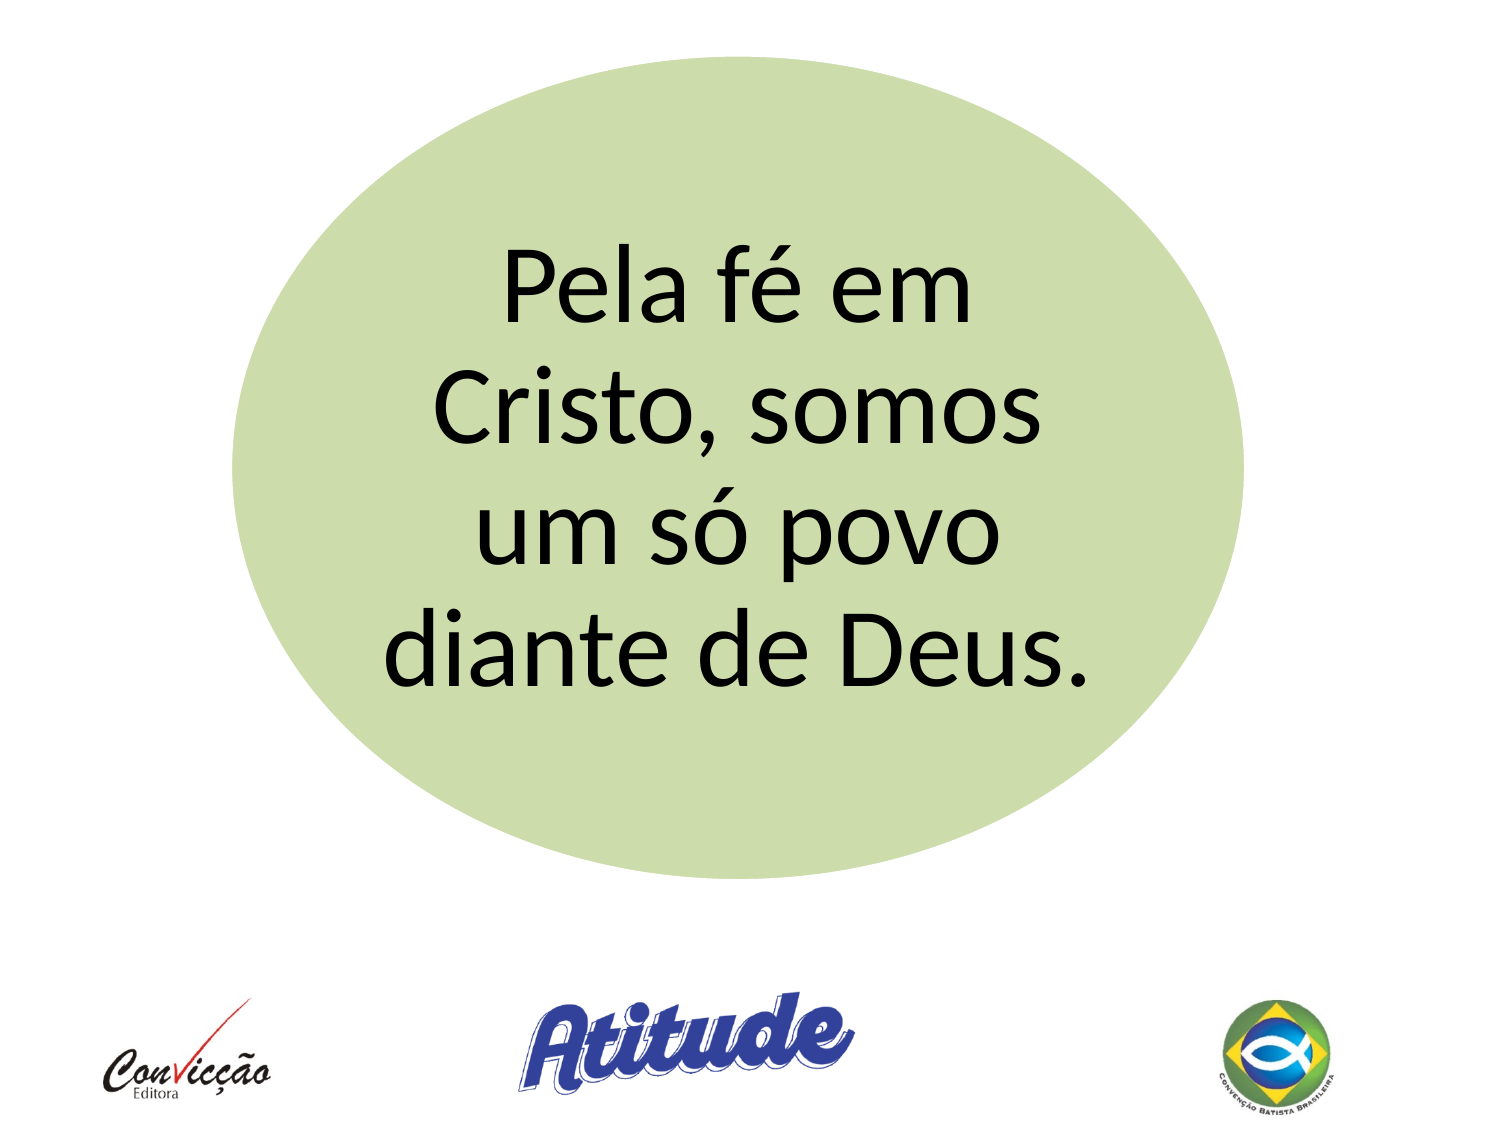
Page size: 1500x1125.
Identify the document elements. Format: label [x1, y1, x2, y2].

picture [70, 982, 308, 1125]
list [100, 54, 1500, 882]
picture [509, 985, 869, 1112]
picture [1206, 989, 1342, 1125]
